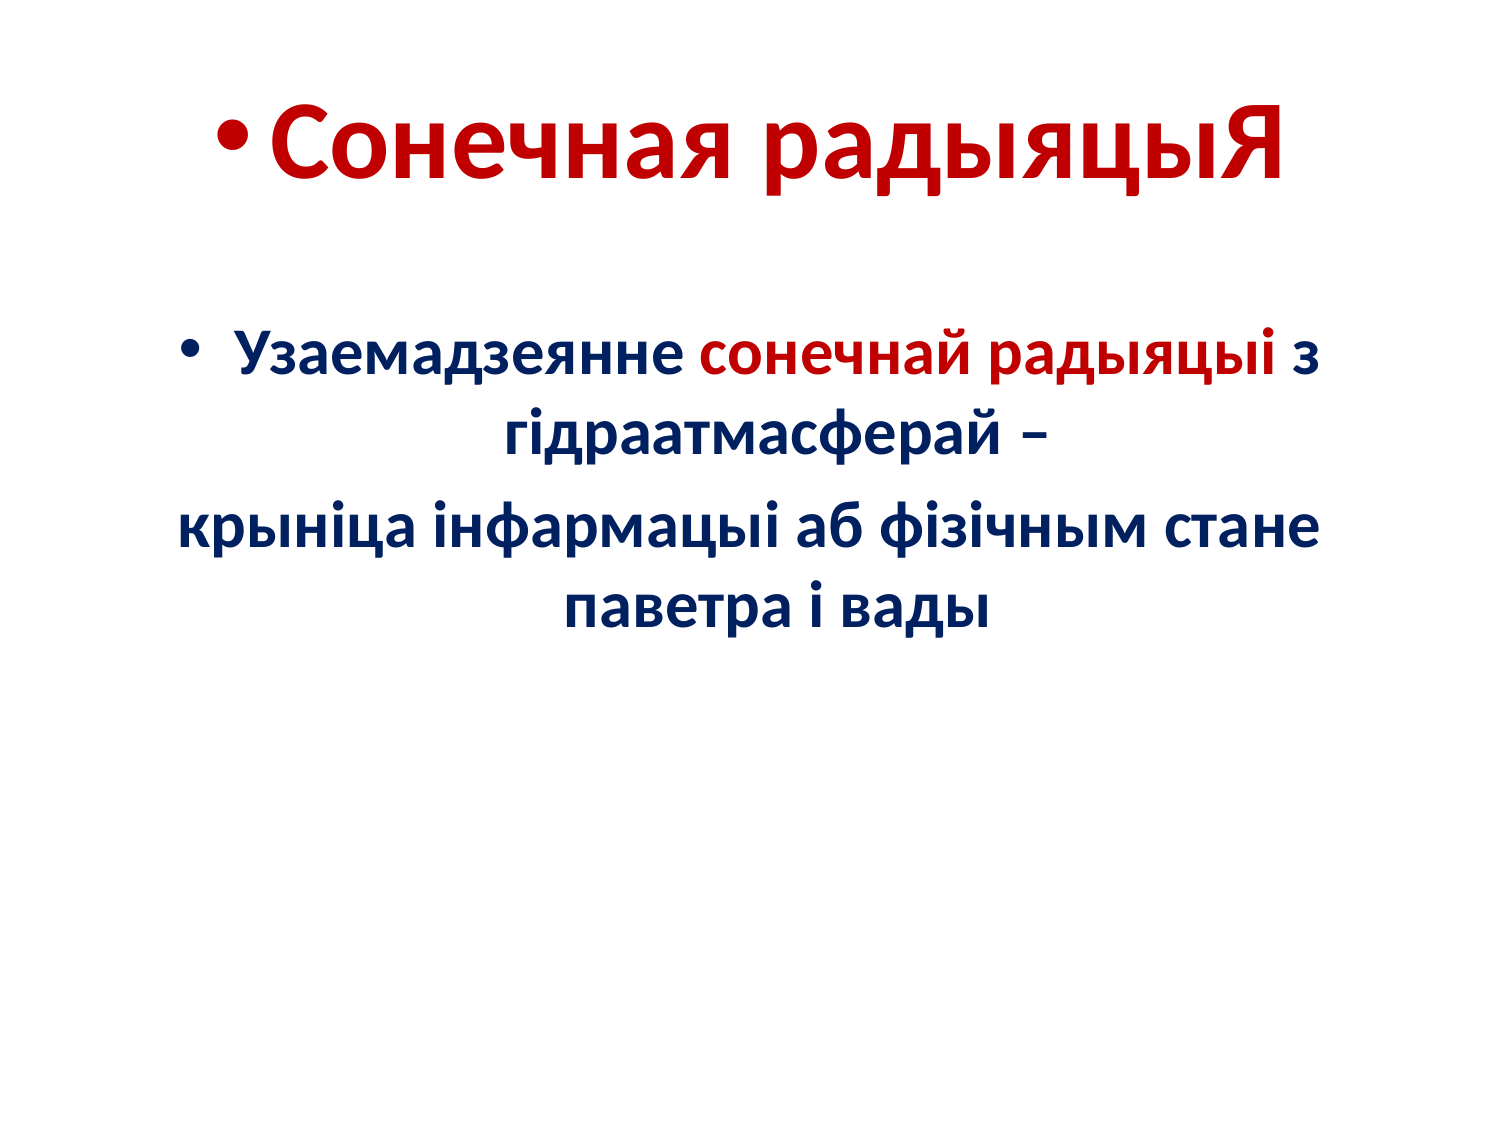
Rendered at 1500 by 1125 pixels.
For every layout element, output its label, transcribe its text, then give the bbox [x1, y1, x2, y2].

list Сонечная радыяцыЯ Узаемадзеянне сонечнай радыяцыі з гідраатмасферай – крыніца інфармацыі аб фізічным стане паветра і вады [75, 58, 1425, 1005]
